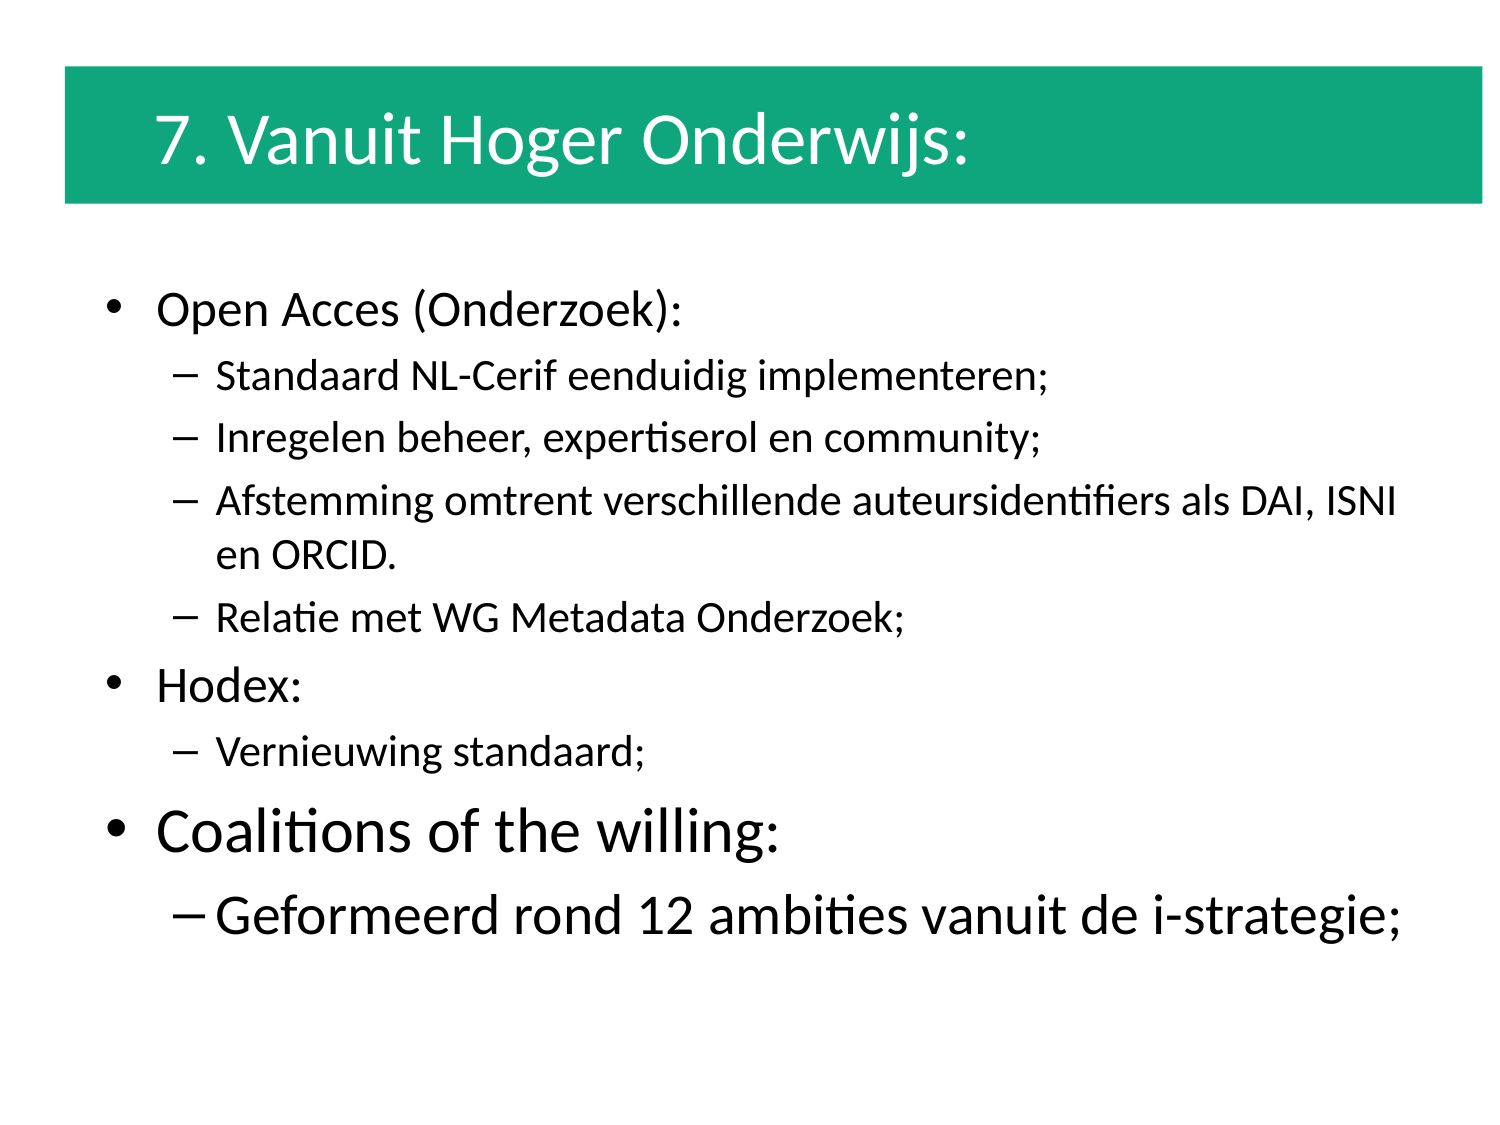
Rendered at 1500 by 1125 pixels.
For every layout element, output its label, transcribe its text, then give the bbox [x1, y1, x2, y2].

list Open Acces (Onderzoek): Standaard NL-Cerif eenduidig implementeren; Inregelen beheer, expertiserol en community; Afstemming omtrent verschillende auteursidentifiers als DAI, ISNI en ORCID. Relatie met WG Metadata Onderzoek; Hodex: Vernieuwing standaard; Coalitions of the willing: Geformeerd rond 12 ambities vanuit de i-strategie; [90, 267, 1461, 1010]
text_box 7. Vanuit Hoger Onderwijs: [64, 66, 1483, 204]
